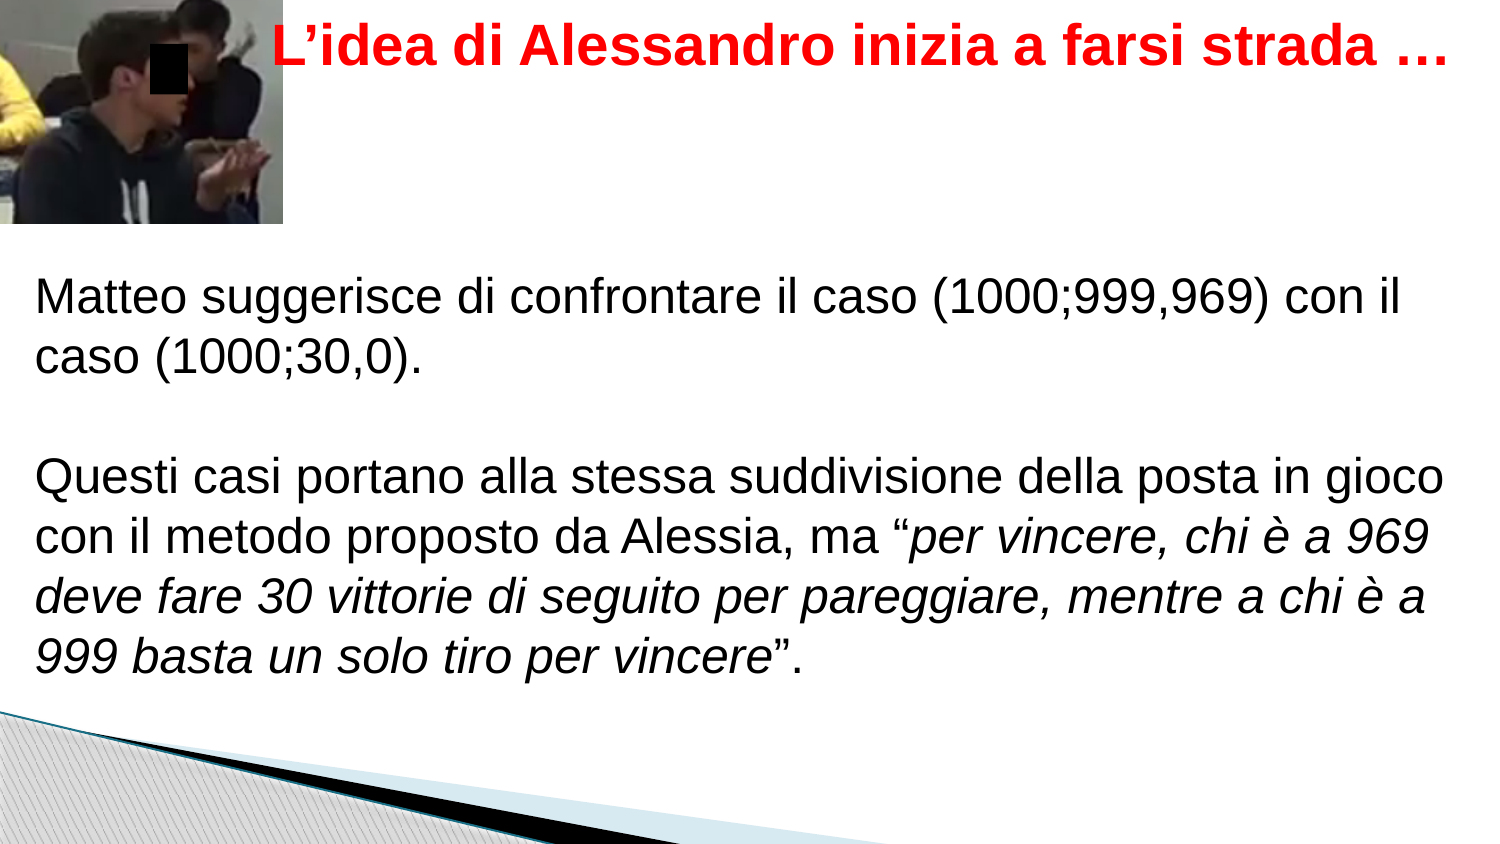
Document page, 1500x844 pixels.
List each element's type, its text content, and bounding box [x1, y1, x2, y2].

text_box Matteo suggerisce di confrontare il caso (1000;999,969) con il caso (1000;30,0). Questi casi portano alla stessa suddivisione della posta in gioco con il metodo proposto da Alessia, ma “per vincere, chi è a 969 deve fare 30 vittorie di seguito per pareggiare, mentre a chi è a 999 basta un solo tiro per vincere”. [19, 256, 1461, 692]
picture [0, 0, 284, 224]
text_box L’idea di Alessandro inizia a farsi strada … [284, 0, 1483, 103]
